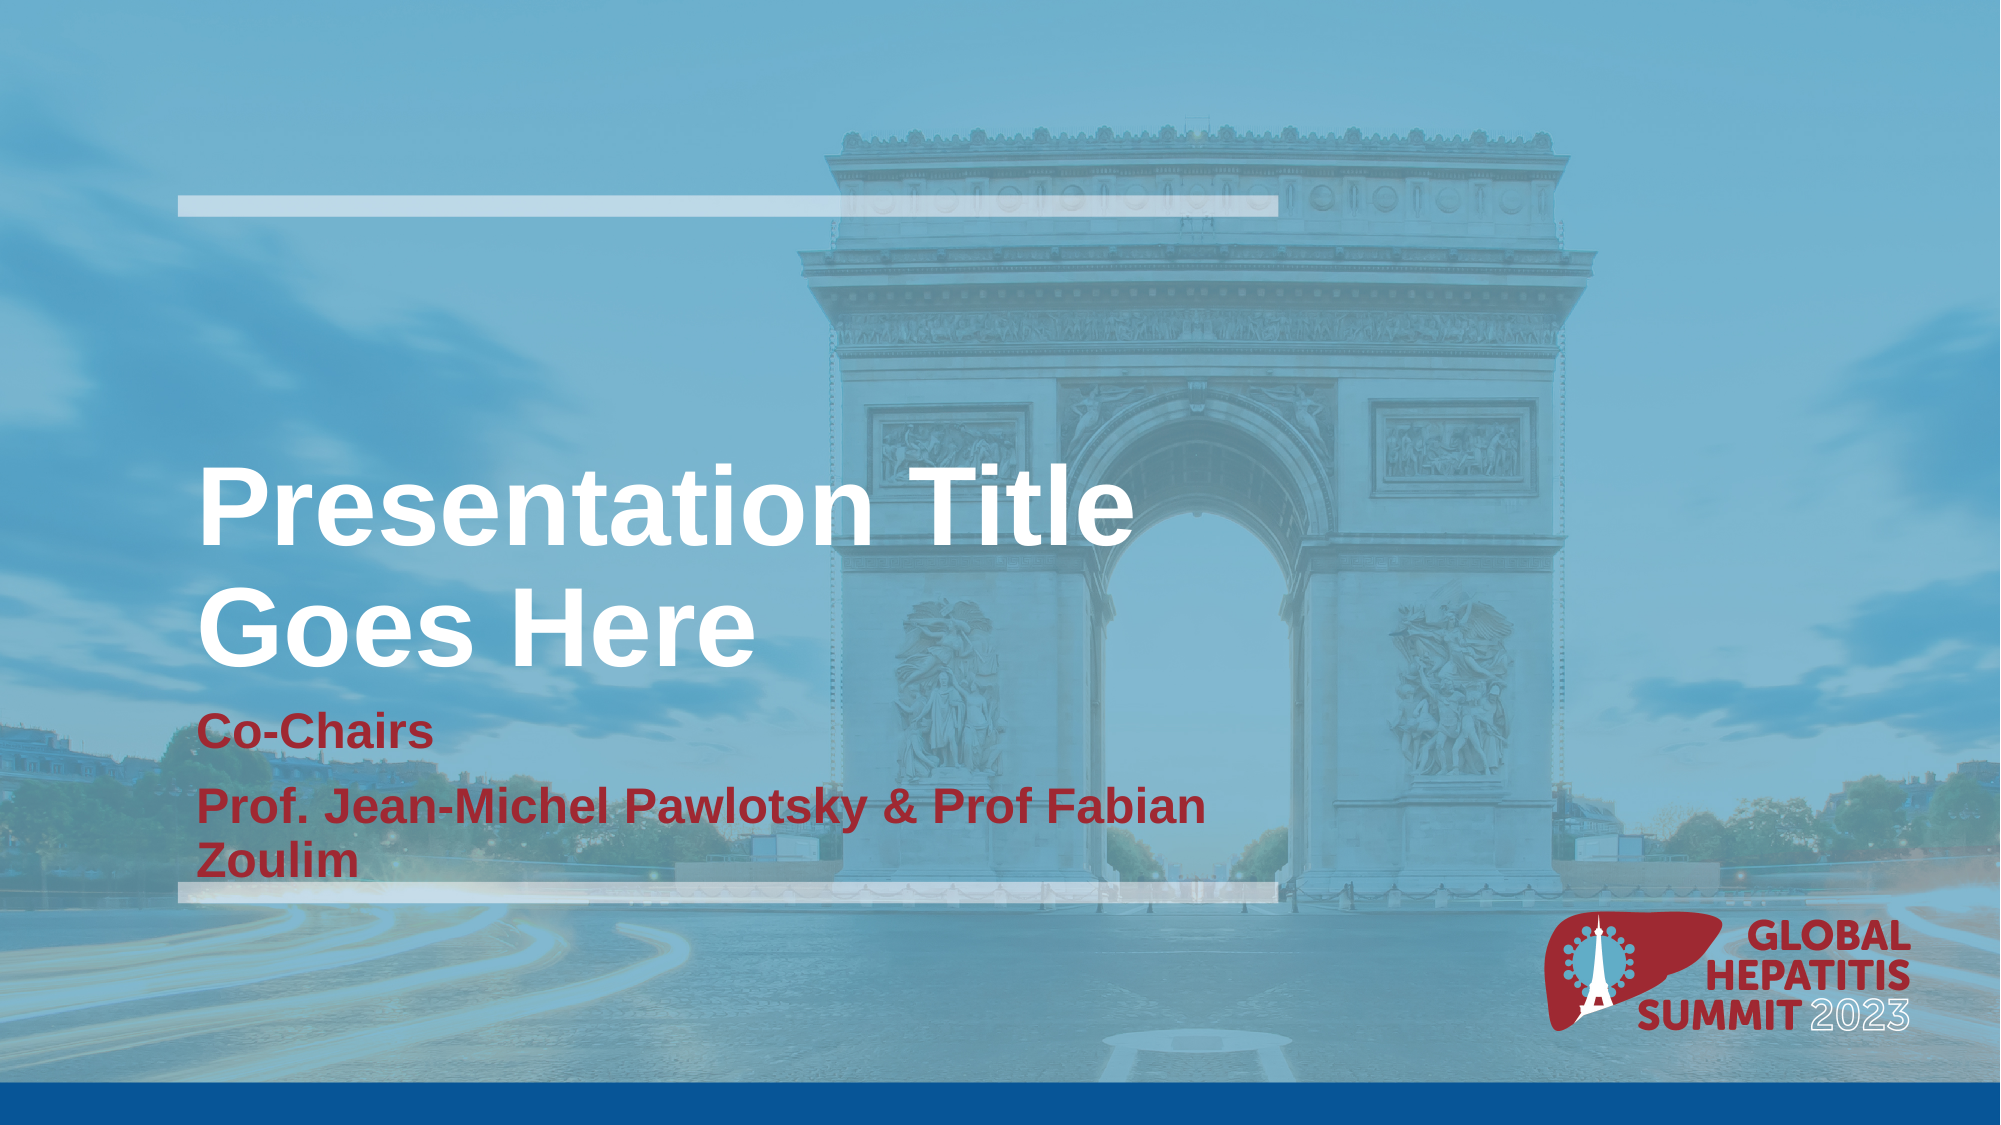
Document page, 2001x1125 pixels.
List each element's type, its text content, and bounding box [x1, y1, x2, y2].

list Co-Chairs Prof. Jean-Michel Pawlotsky & Prof Fabian Zoulim [181, 698, 1279, 902]
picture [0, 0, 2000, 1125]
title Presentation Title Goes Here [181, 200, 1279, 698]
